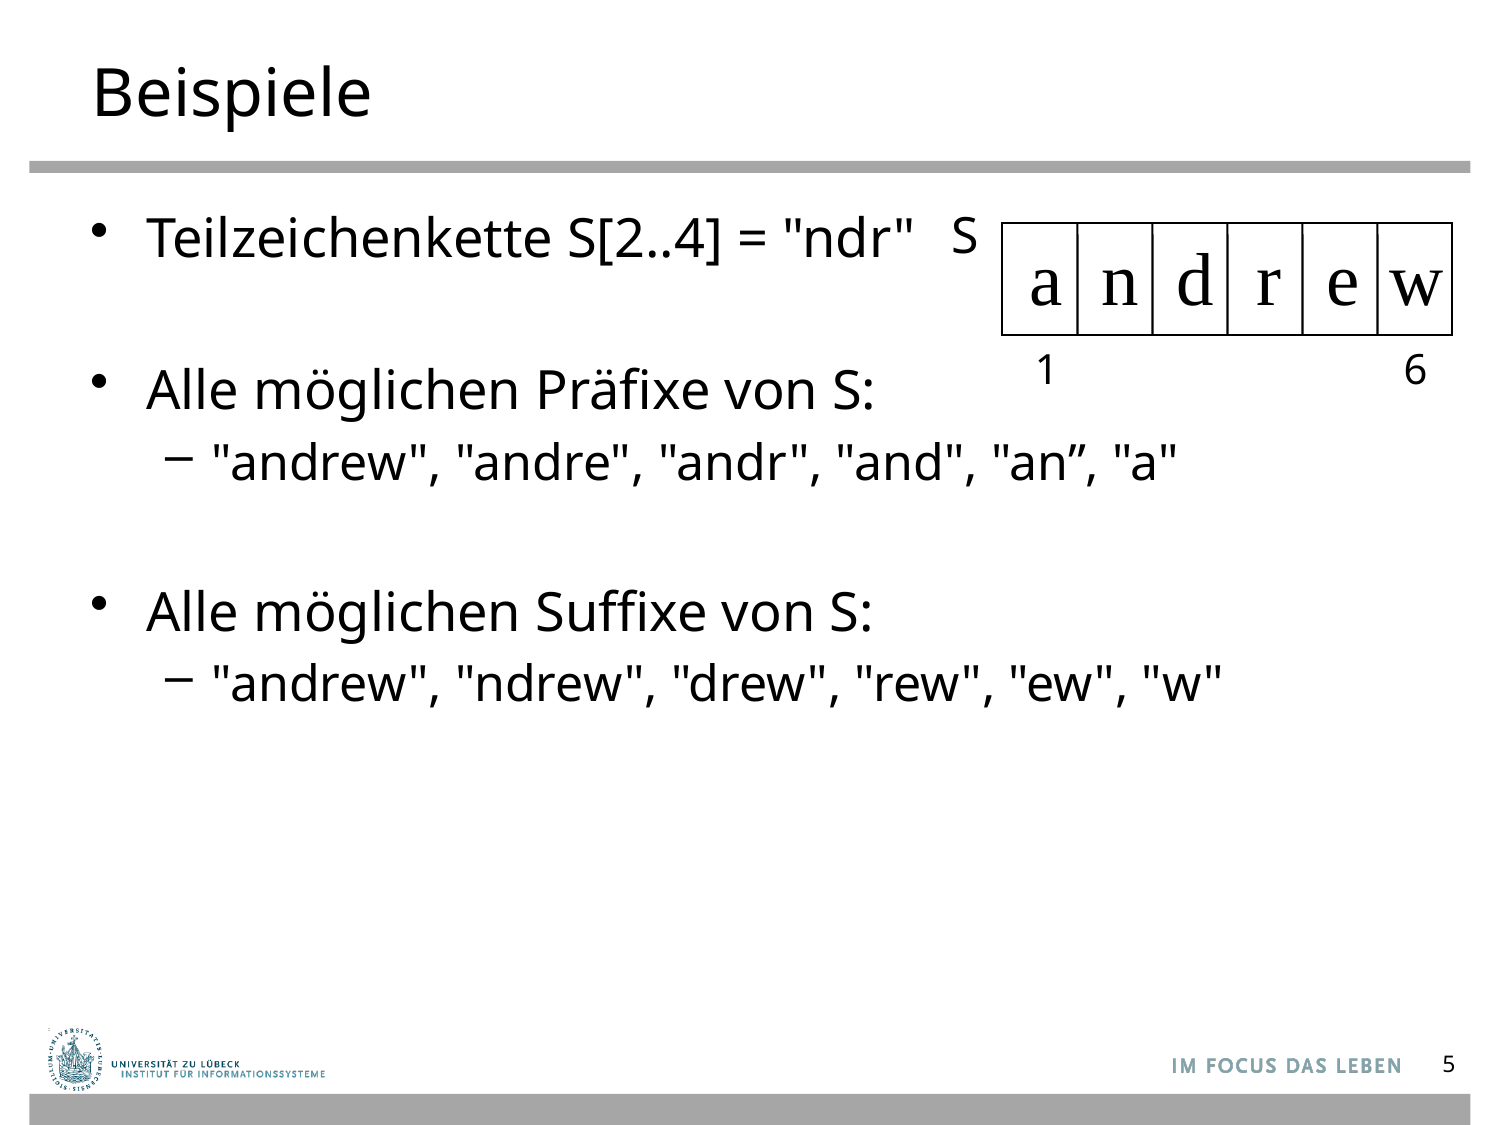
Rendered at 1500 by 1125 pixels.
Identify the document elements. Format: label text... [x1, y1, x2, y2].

text_box 6 [1388, 343, 1443, 400]
picture [1173, 1058, 1305, 1073]
text_box w [1453, 222, 1459, 328]
slide_number 5 [1305, 1050, 1471, 1083]
list Teilzeichenkette S[2..4] = "ndr" Alle möglichen Präfixe von S: "andrew", "andre", "andr", "and", "an”, "a" Alle möglichen Suffixe von S: "andrew", "ndrew", "drew", "rew", "ew", "w" [75, 196, 1425, 1012]
text_box 1 [1019, 343, 1074, 400]
title Beispiele [76, 42, 1427, 126]
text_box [1002, 222, 1453, 336]
text_box S [936, 196, 994, 271]
